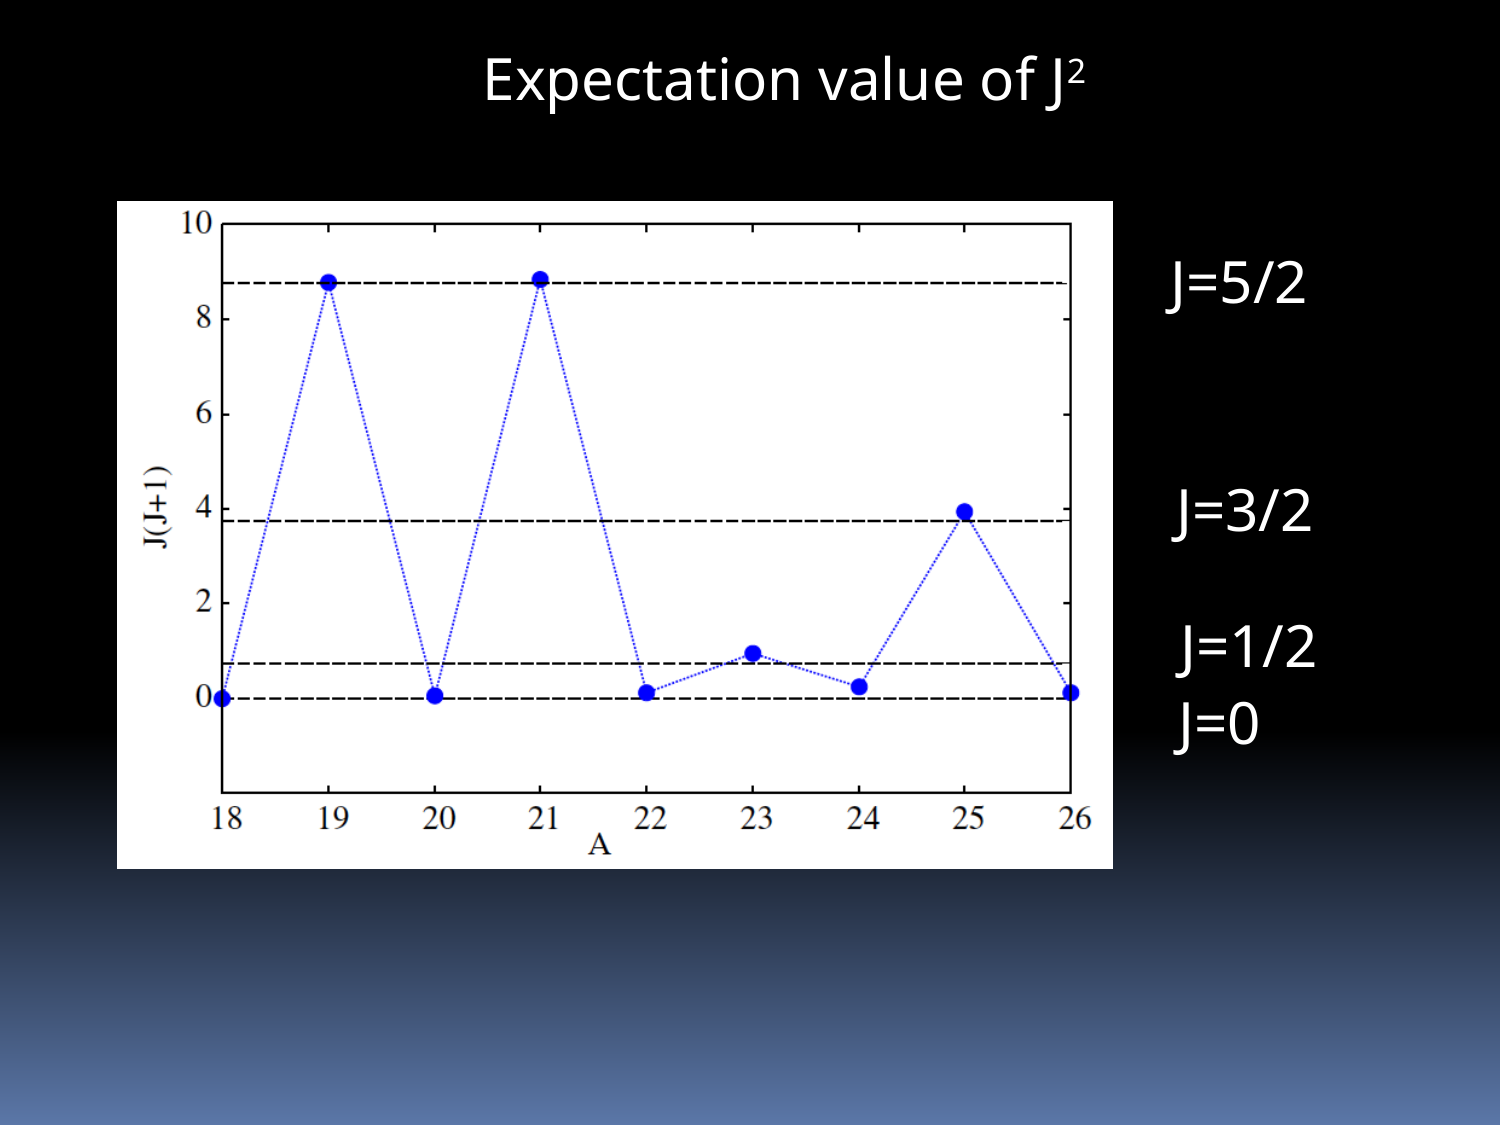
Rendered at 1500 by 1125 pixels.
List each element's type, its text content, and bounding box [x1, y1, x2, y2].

text_box Expectation value of J2 [468, 34, 1101, 120]
text_box J=3/2 [1161, 465, 1329, 551]
text_box J=5/2 [1155, 237, 1324, 323]
text_box J=0 [1163, 678, 1276, 764]
picture [117, 200, 1113, 869]
text_box J=1/2 [1165, 602, 1333, 687]
